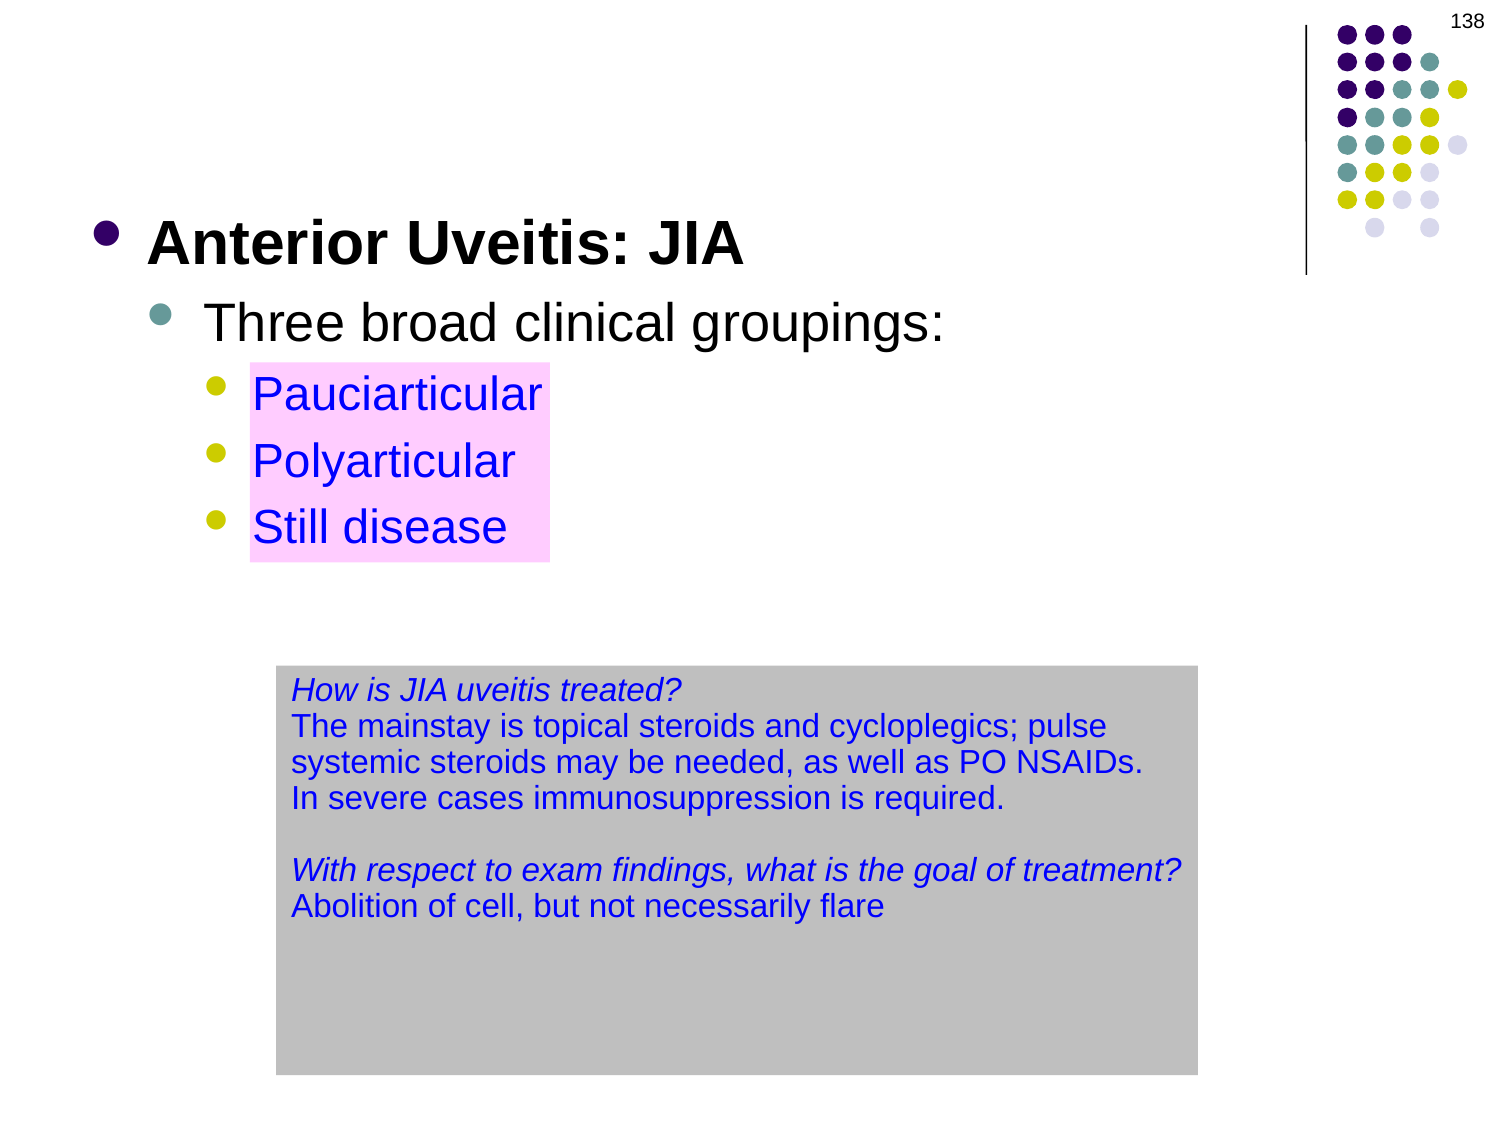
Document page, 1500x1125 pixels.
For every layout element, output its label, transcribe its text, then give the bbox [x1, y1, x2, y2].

slide_number 138 [1149, 0, 1500, 75]
text_box How is JIA uveitis treated? The mainstay is topical steroids and cycloplegics; pulse systemic steroids may be needed, as well as PO NSAIDs. In severe cases immunosuppression is required. With respect to exam findings, what is the goal of treatment? Abolition of cell, but not necessarily flare When should cataract extraction be considered? Only after an extended period of quiescence; consideration should be given to performance of a PPV at the time of CE [276, 665, 1198, 1076]
list Anterior Uveitis: JIA Three broad clinical groupings: Pauciarticular Polyarticular Still disease [75, 194, 1425, 675]
